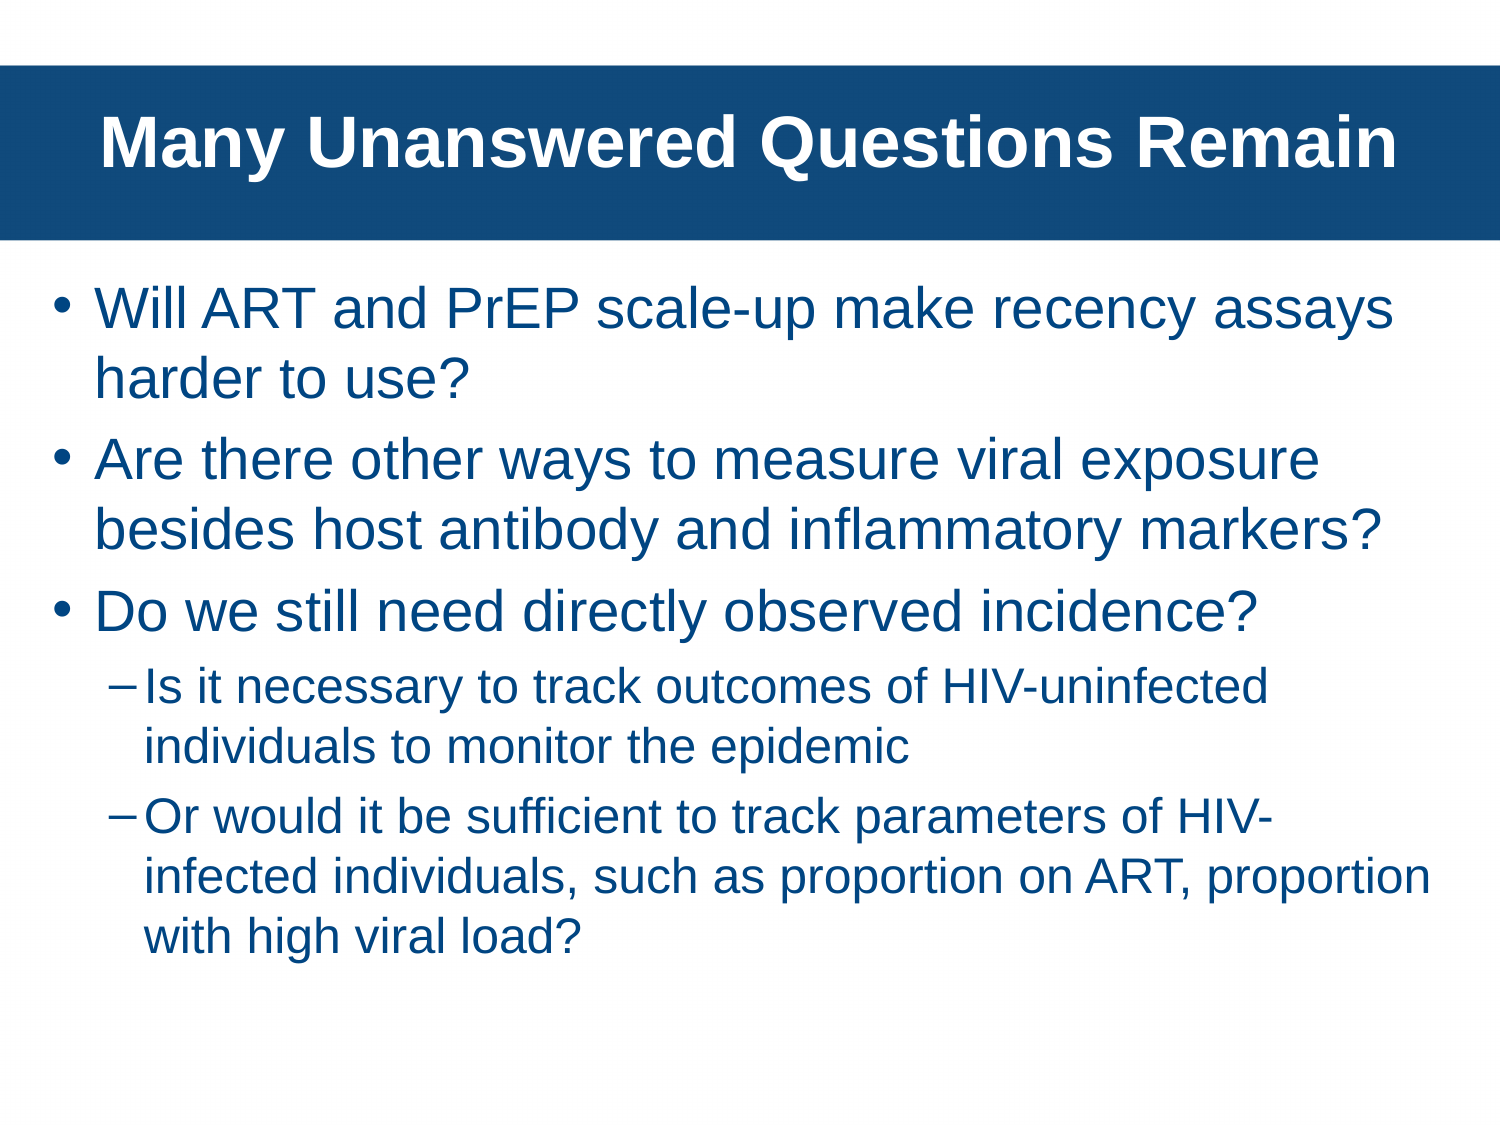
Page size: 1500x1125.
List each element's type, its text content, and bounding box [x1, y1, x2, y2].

picture [0, 0, 1500, 1125]
list Will ART and PrEP scale-up make recency assays harder to use? Are there other ways to measure viral exposure besides host antibody and inflammatory markers? Do we still need directly observed incidence? Is it necessary to track outcomes of HIV-uninfected individuals to monitor the epidemic Or would it be sufficient to track parameters of HIV-infected individuals, such as proportion on ART, proportion with high viral load? [37, 262, 1463, 1125]
title Many Unanswered Questions Remain [75, 45, 1425, 233]
